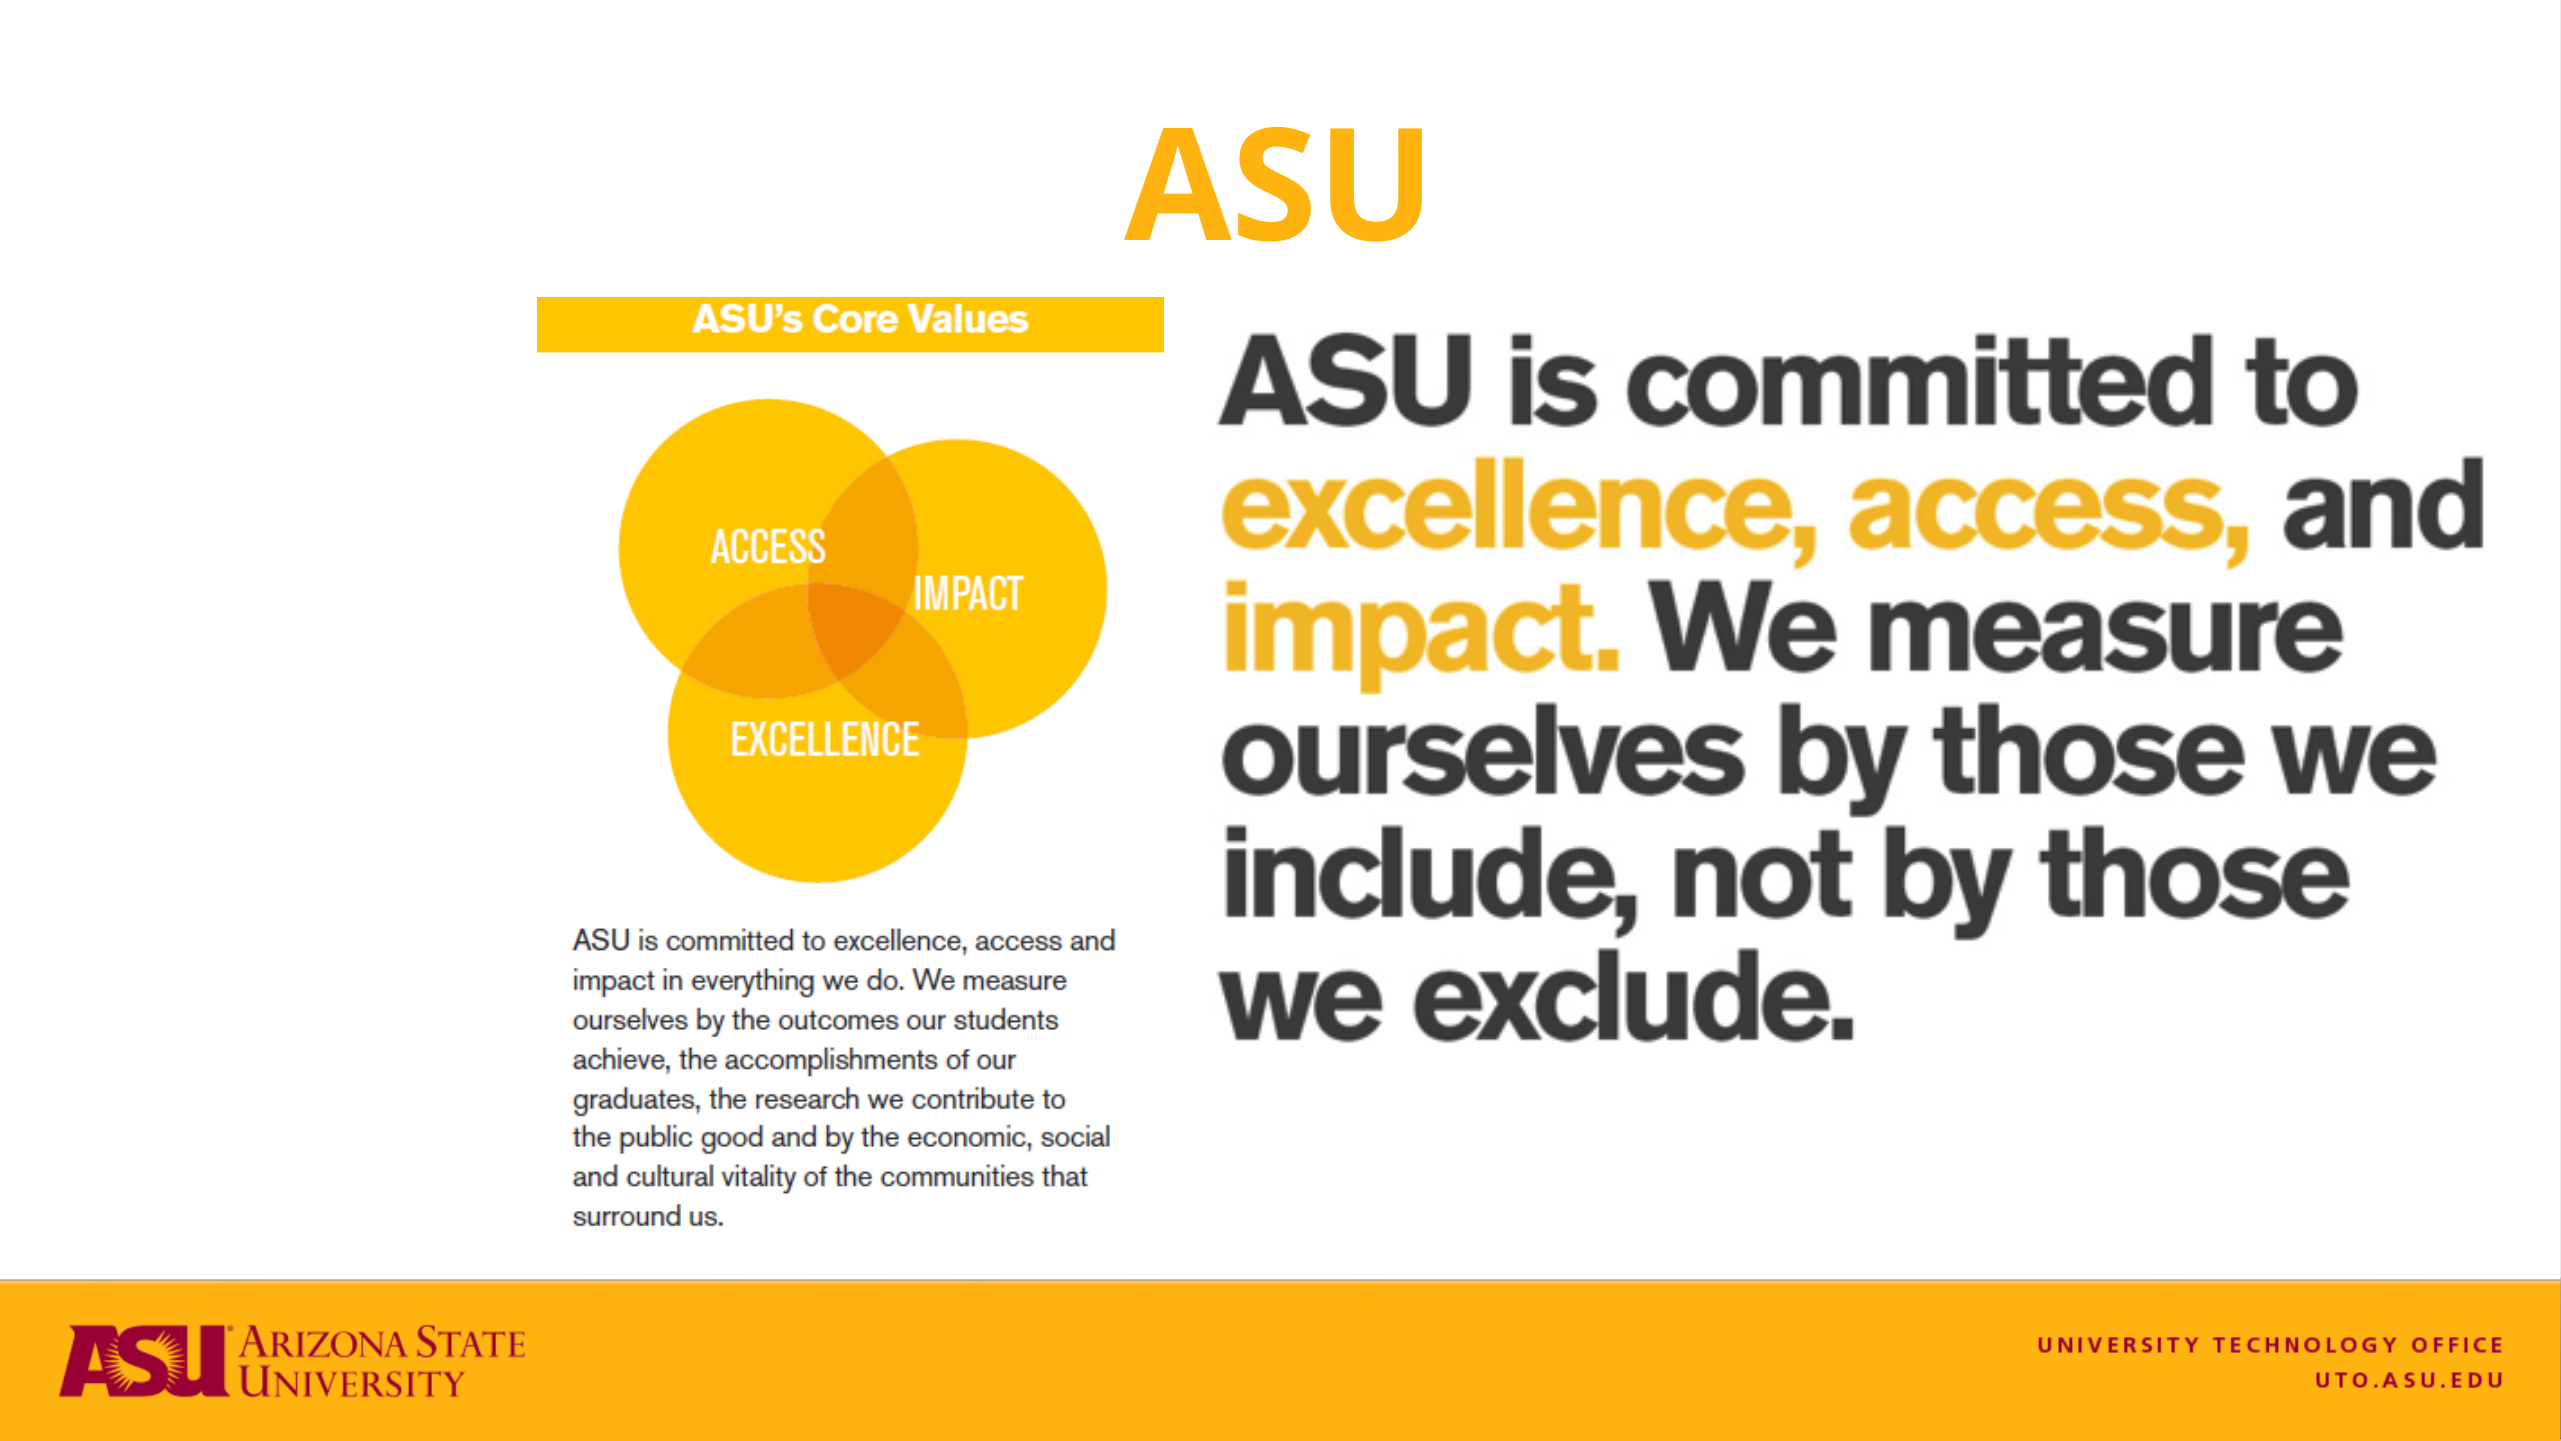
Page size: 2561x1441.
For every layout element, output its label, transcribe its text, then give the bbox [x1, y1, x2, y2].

title ASU [128, 57, 2433, 298]
picture [0, 0, 2561, 1441]
